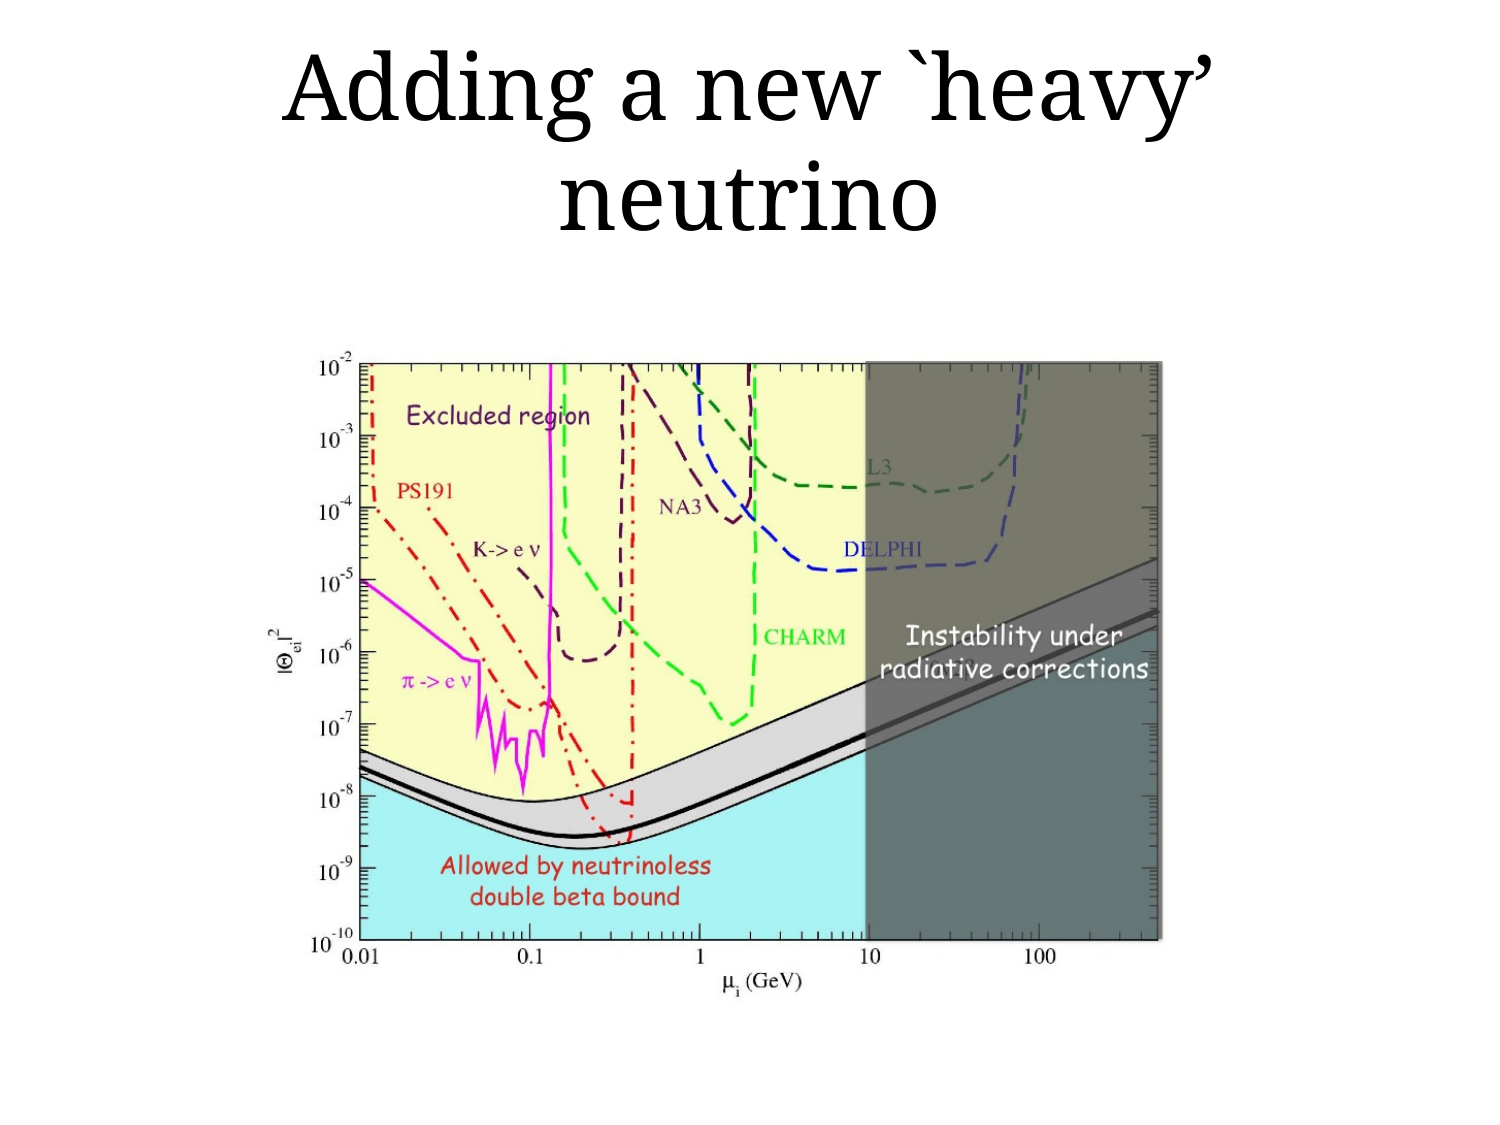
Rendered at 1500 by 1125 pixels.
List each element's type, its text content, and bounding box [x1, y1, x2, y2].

title Adding a new `heavy’ neutrino [75, 45, 1425, 233]
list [74, 262, 1426, 1006]
